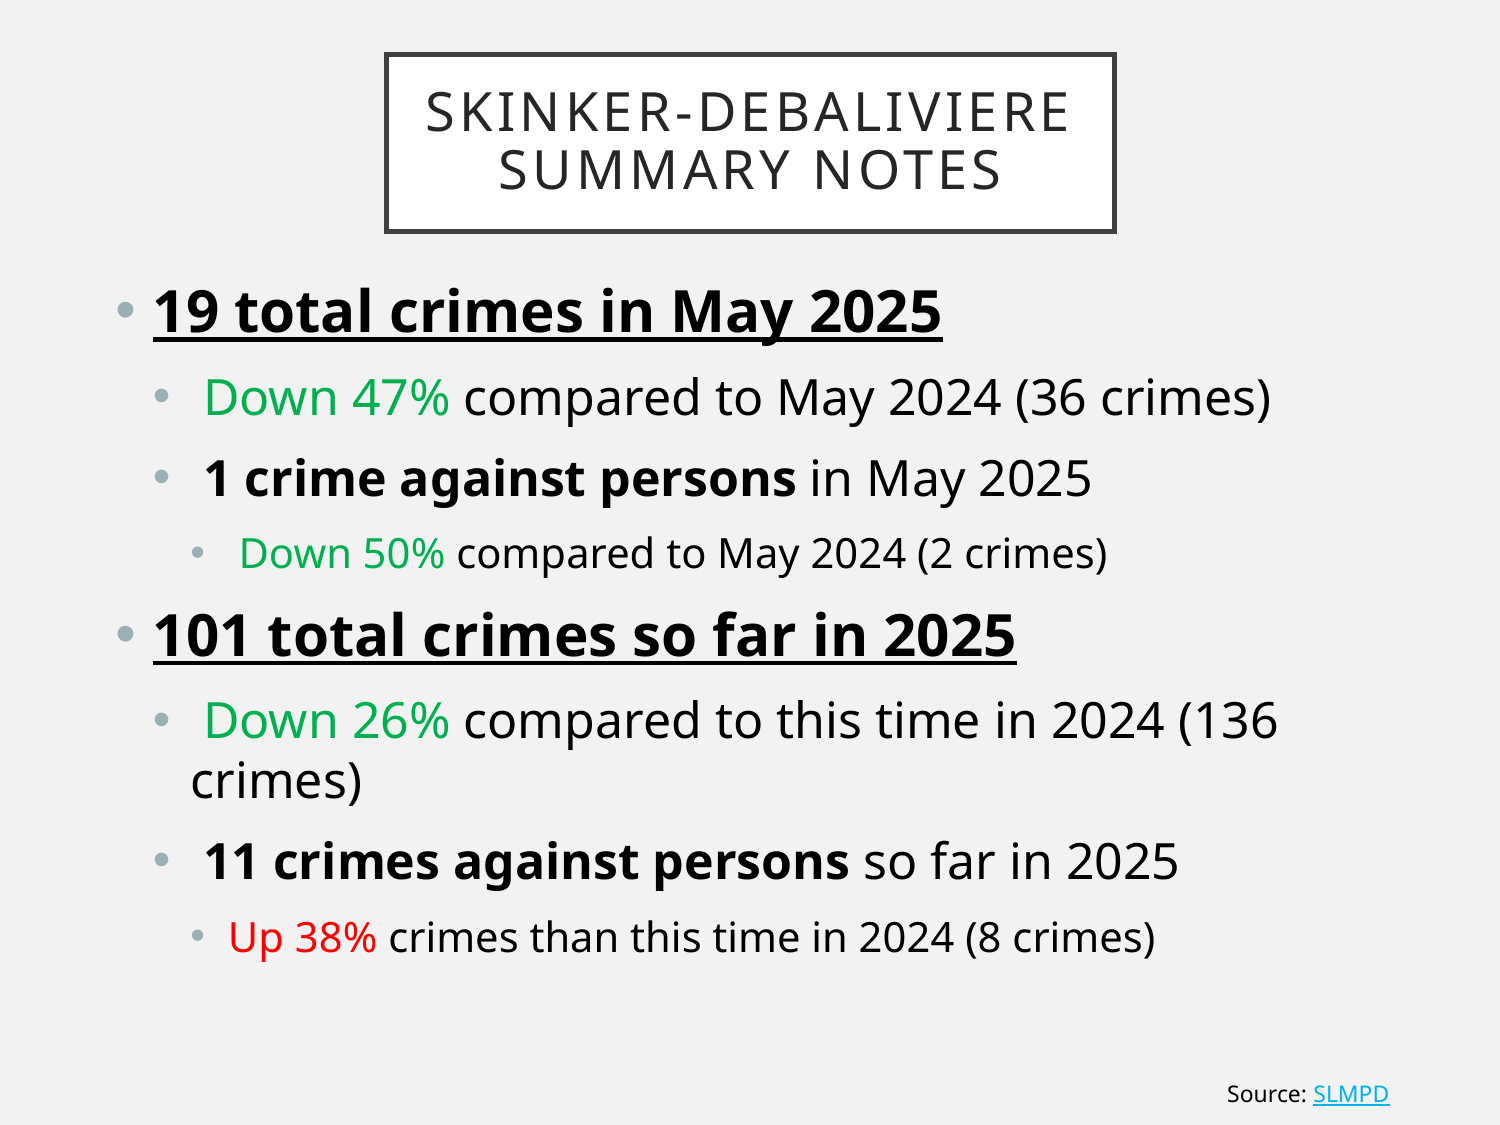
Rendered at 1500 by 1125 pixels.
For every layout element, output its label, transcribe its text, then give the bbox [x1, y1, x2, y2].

text_box Source: SLMPD [1210, 1071, 1406, 1118]
list 19 total crimes in May 2025 Down 47% compared to May 2024 (36 crimes) 1 crime against persons in May 2025 Down 50% compared to May 2024 (2 crimes) 101 total crimes so far in 2025 Down 26% compared to this time in 2024 (136 crimes) 11 crimes against persons so far in 2025 Up 38% crimes than this time in 2024 (8 crimes) [100, 267, 1415, 1000]
title Skinker-DeBaliviere Summary Notes [384, 52, 1117, 234]
